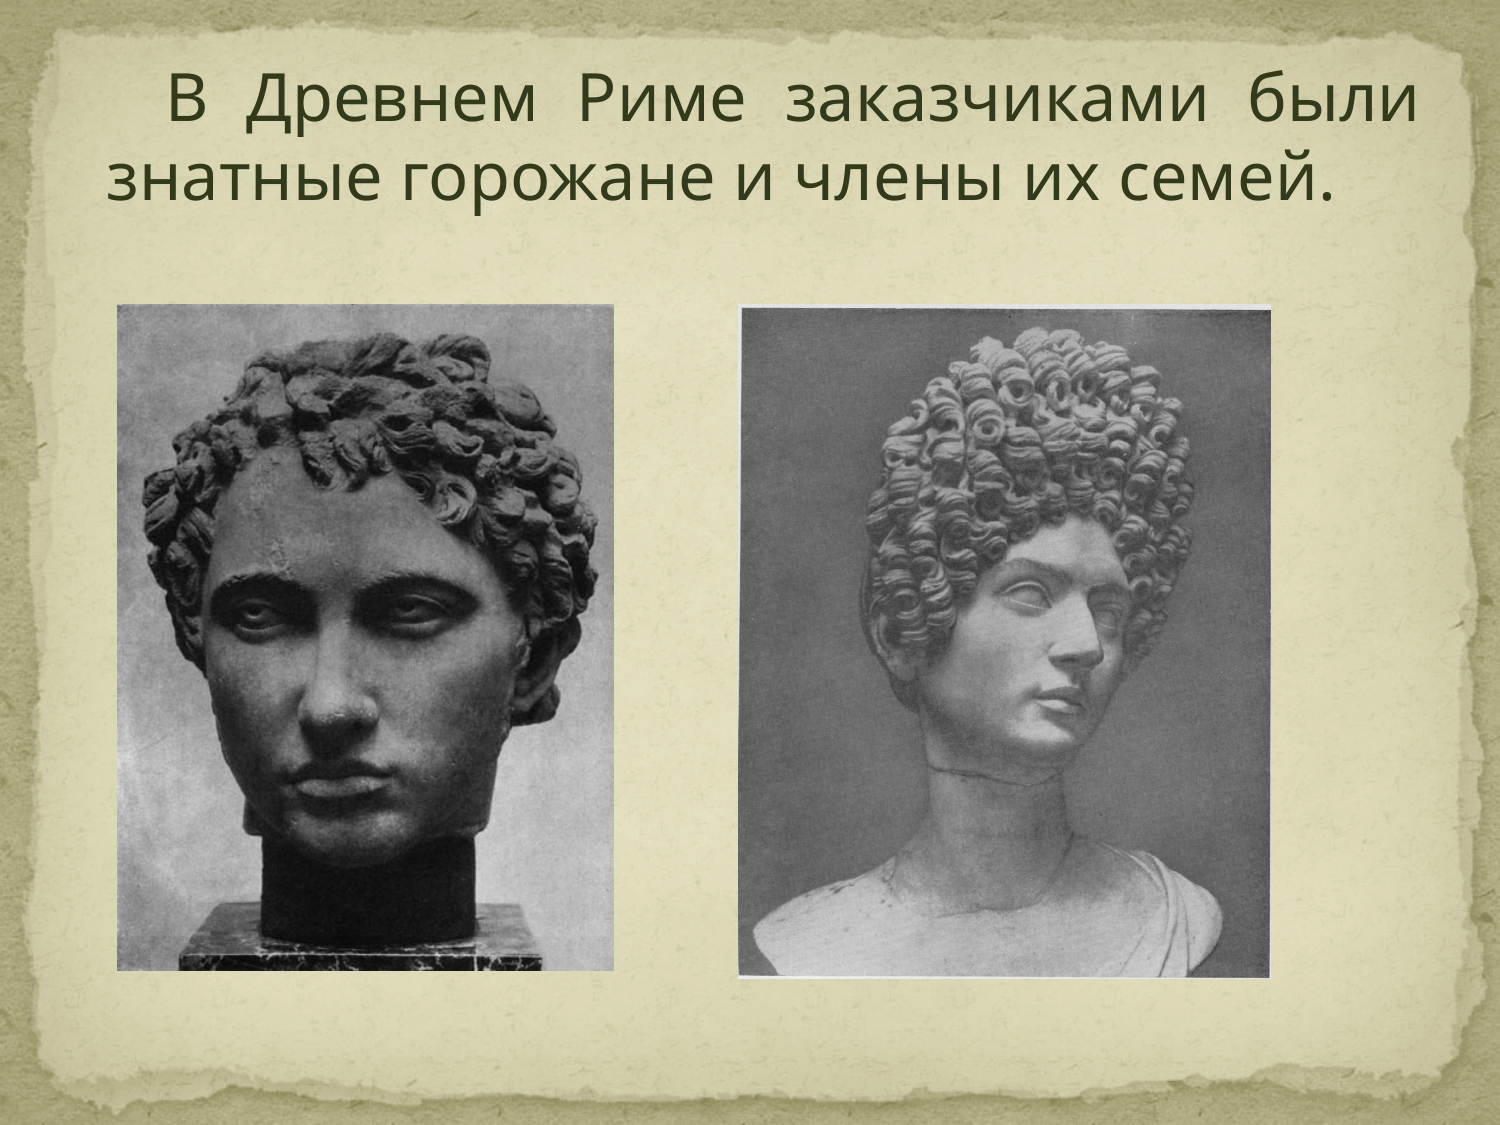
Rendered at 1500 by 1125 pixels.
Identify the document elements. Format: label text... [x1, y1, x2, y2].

picture [117, 304, 614, 971]
list В Древнем Риме заказчиками были знатные горожане и члены их семей. [46, 46, 1437, 797]
picture [738, 304, 1271, 979]
